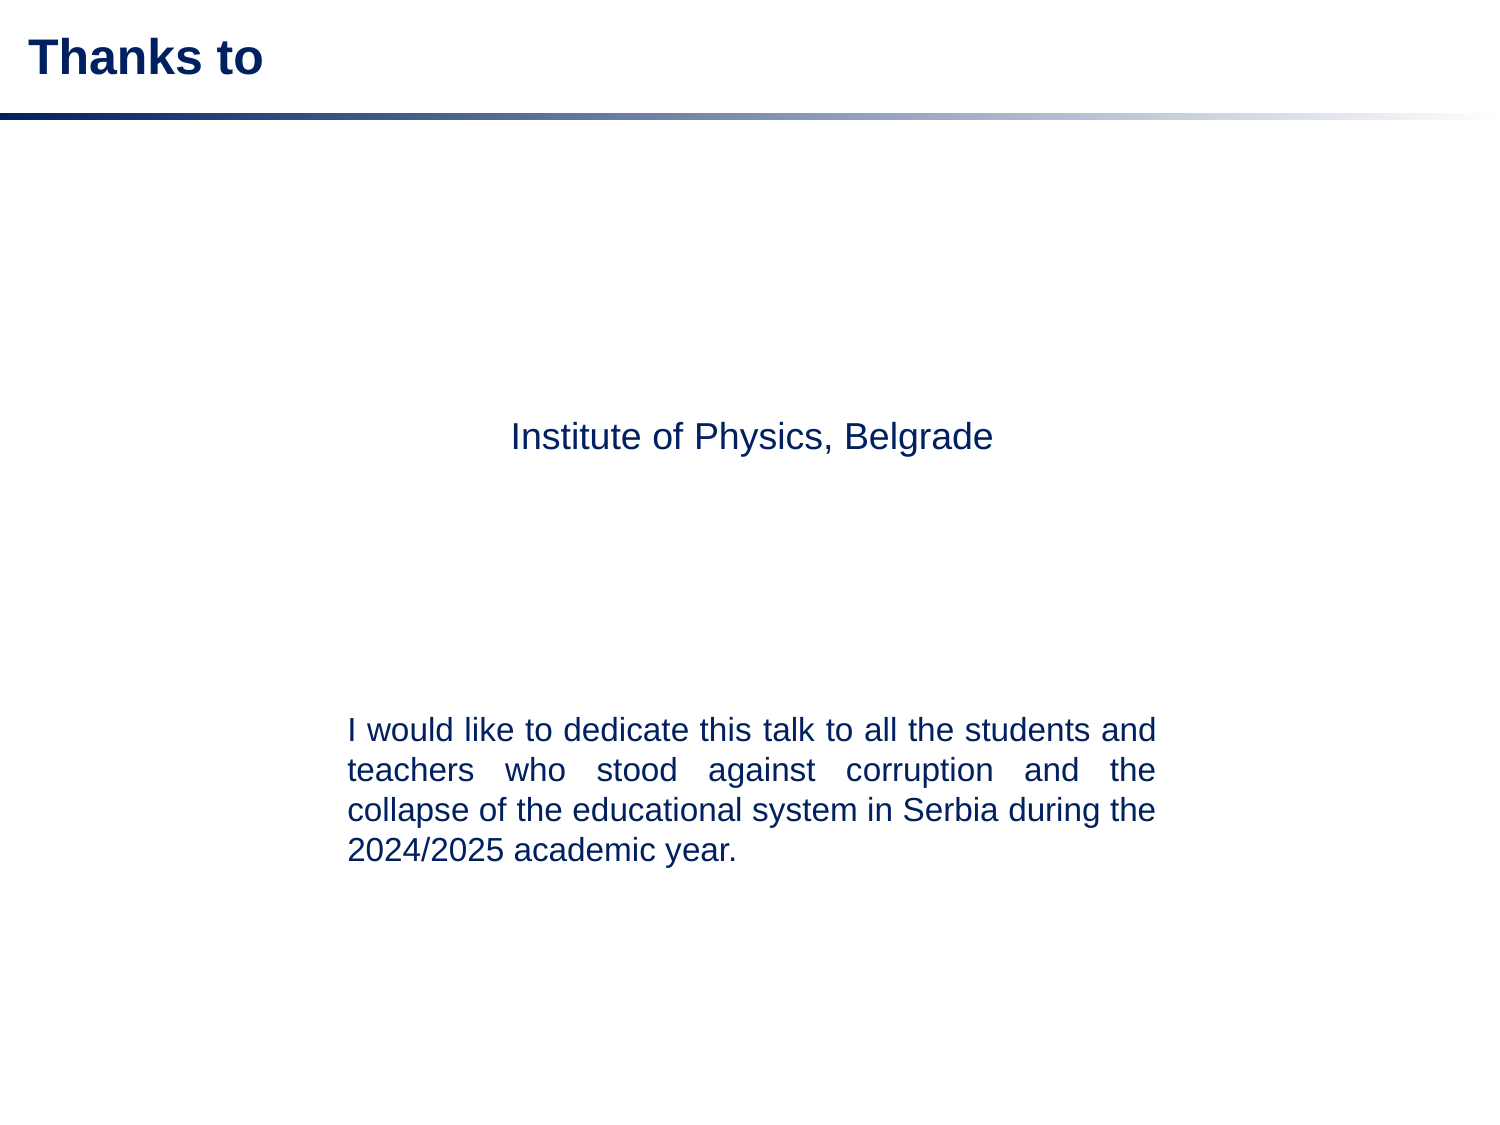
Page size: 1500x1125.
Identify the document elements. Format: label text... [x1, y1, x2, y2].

text_box Thanks to [13, 17, 280, 92]
text_box Institute of Physics, Belgrade [495, 404, 1009, 465]
text_box I would like to dedicate this talk to all the students and teachers who stood against corruption and the collapse of the educational system in Serbia during the 2024/2025 academic year. [332, 700, 1172, 875]
text_box [0, 113, 1500, 120]
